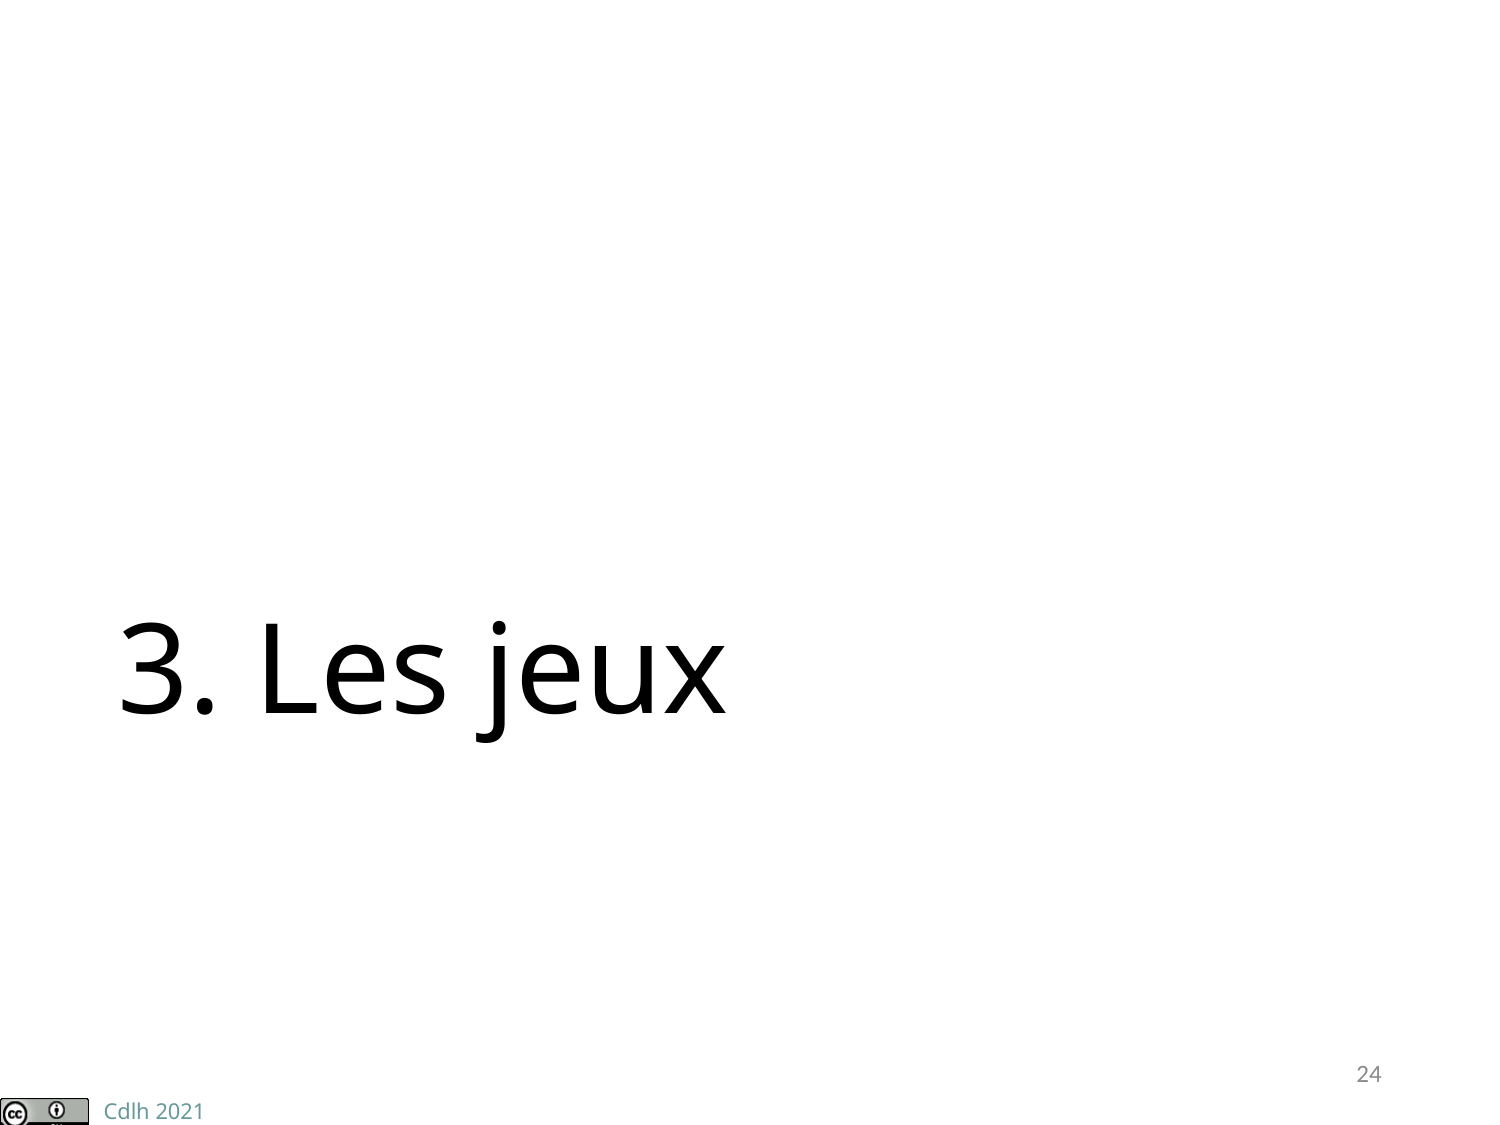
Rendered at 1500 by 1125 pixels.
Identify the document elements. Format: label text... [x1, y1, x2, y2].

slide_number 24 [1059, 1042, 1397, 1103]
picture [0, 1098, 89, 1125]
title 3. Les jeux [102, 280, 1397, 749]
